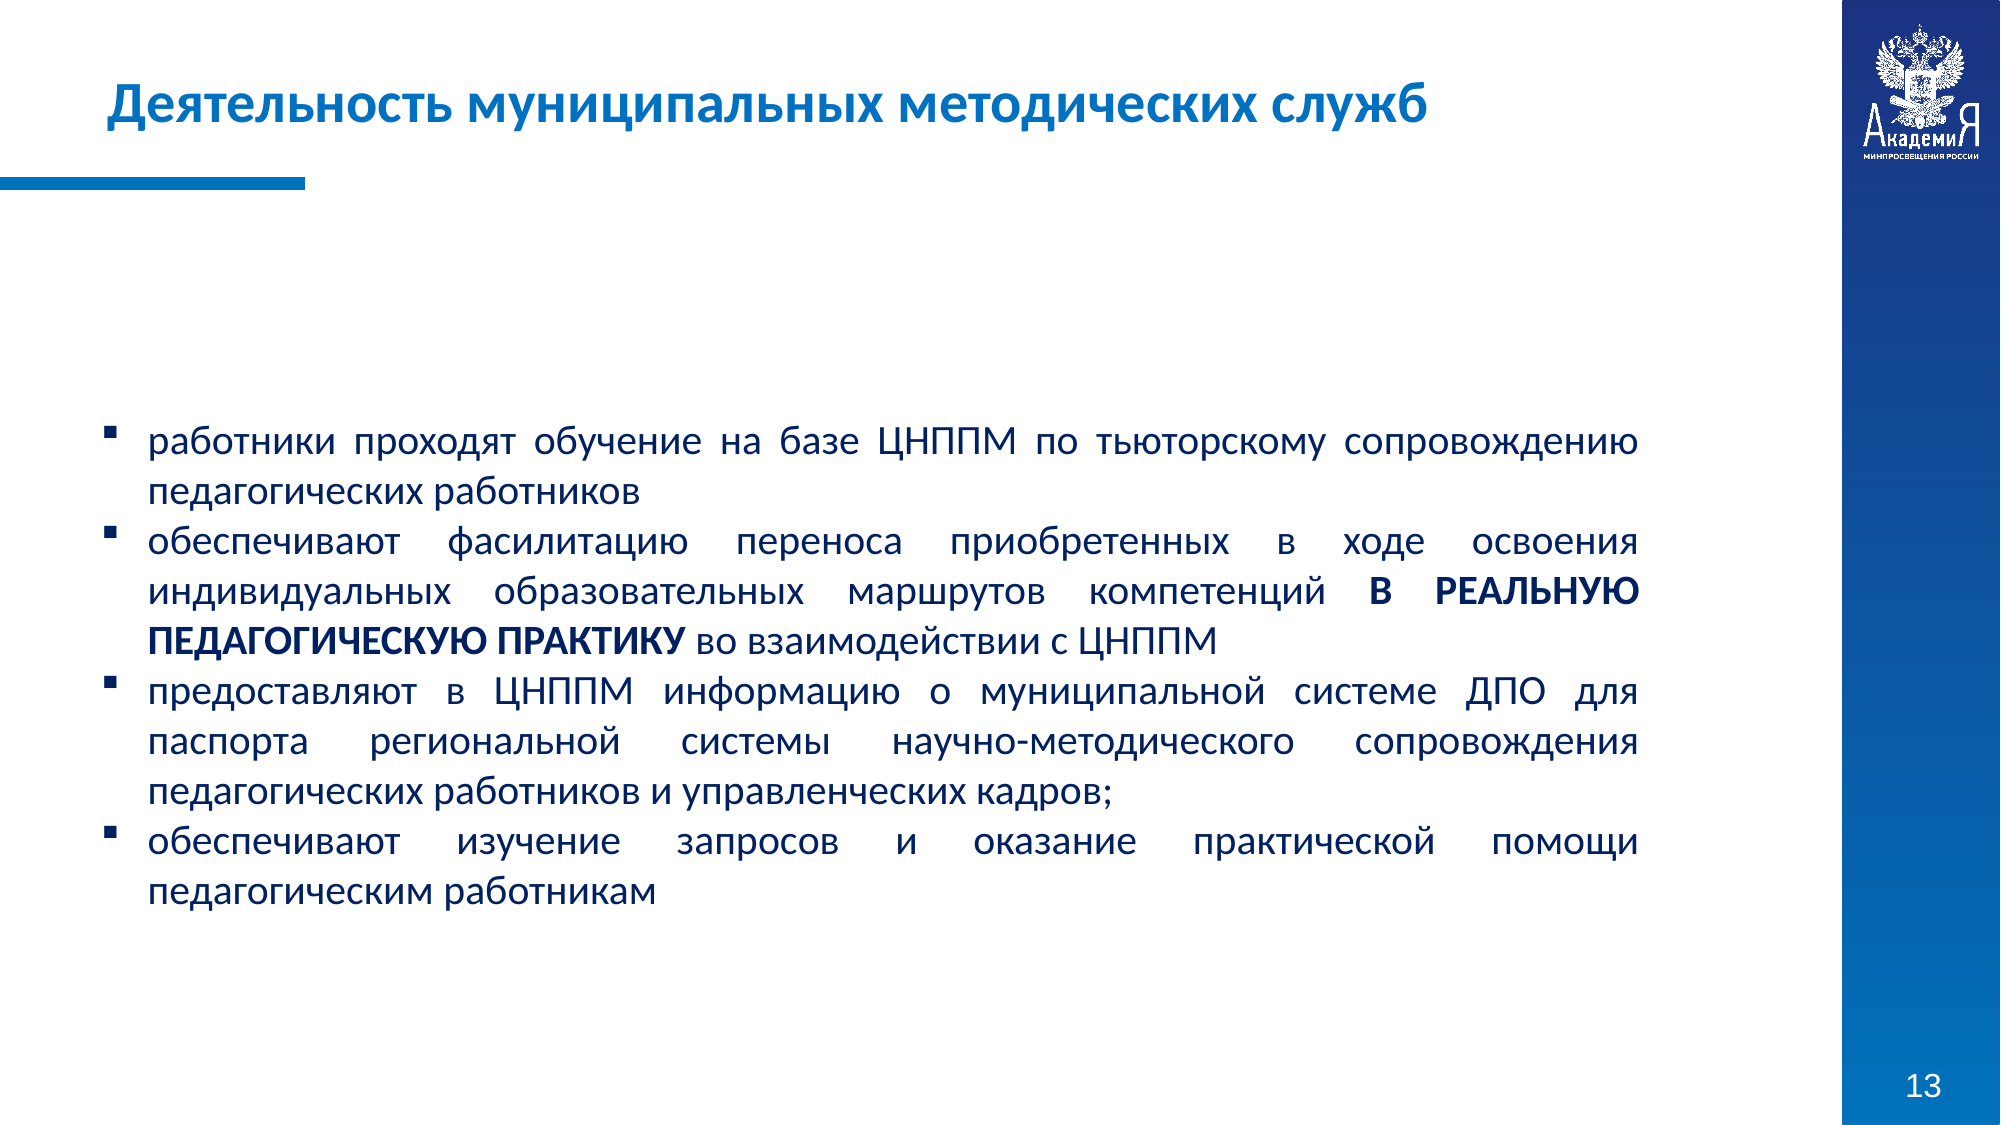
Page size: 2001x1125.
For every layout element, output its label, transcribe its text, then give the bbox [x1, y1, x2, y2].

text_box Деятельность муниципальных методических служб [93, 57, 1444, 142]
text_box работники проходят обучение на базе ЦНППМ по тьюторскому сопровождению педагогических работников обеспечивают фасилитацию переноса приобретенных в ходе освоения индивидуальных образовательных маршрутов компетенций В РЕАЛЬНУЮ ПЕДАГОГИЧЕСКУЮ ПРАКТИКУ во взаимодействии с ЦНППМ предоставляют в ЦНППМ информацию о муниципальной системе ДПО для паспорта региональной системы научно-методического сопровождения педагогических работников и управленческих кадров; обеспечивают изучение запросов и оказание практической помощи педагогическим работникам [85, 405, 1655, 921]
picture [1863, 24, 1979, 160]
